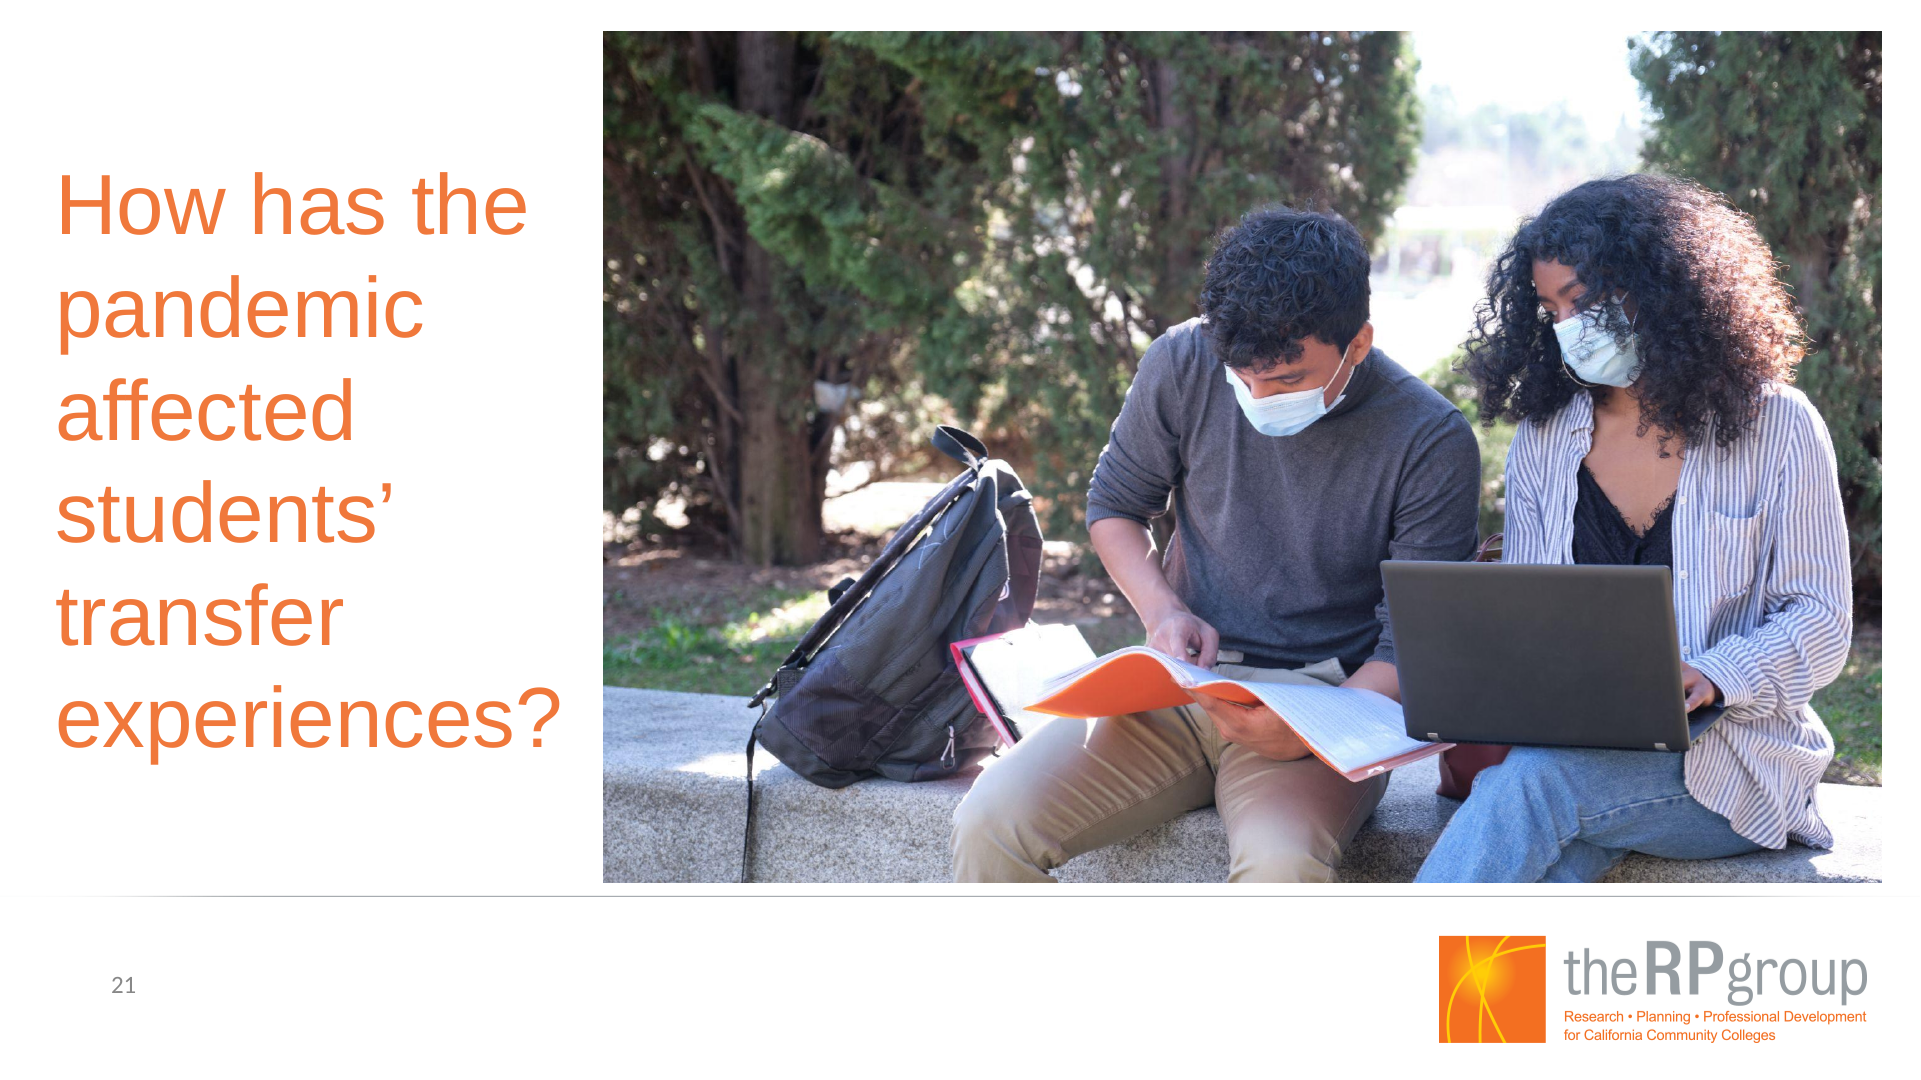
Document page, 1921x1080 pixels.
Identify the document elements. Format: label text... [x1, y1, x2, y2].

picture [0, 0, 1920, 1080]
title How has the pandemic affected students’ transfer experiences? [40, 143, 584, 771]
slide_number 21 [96, 955, 529, 1013]
